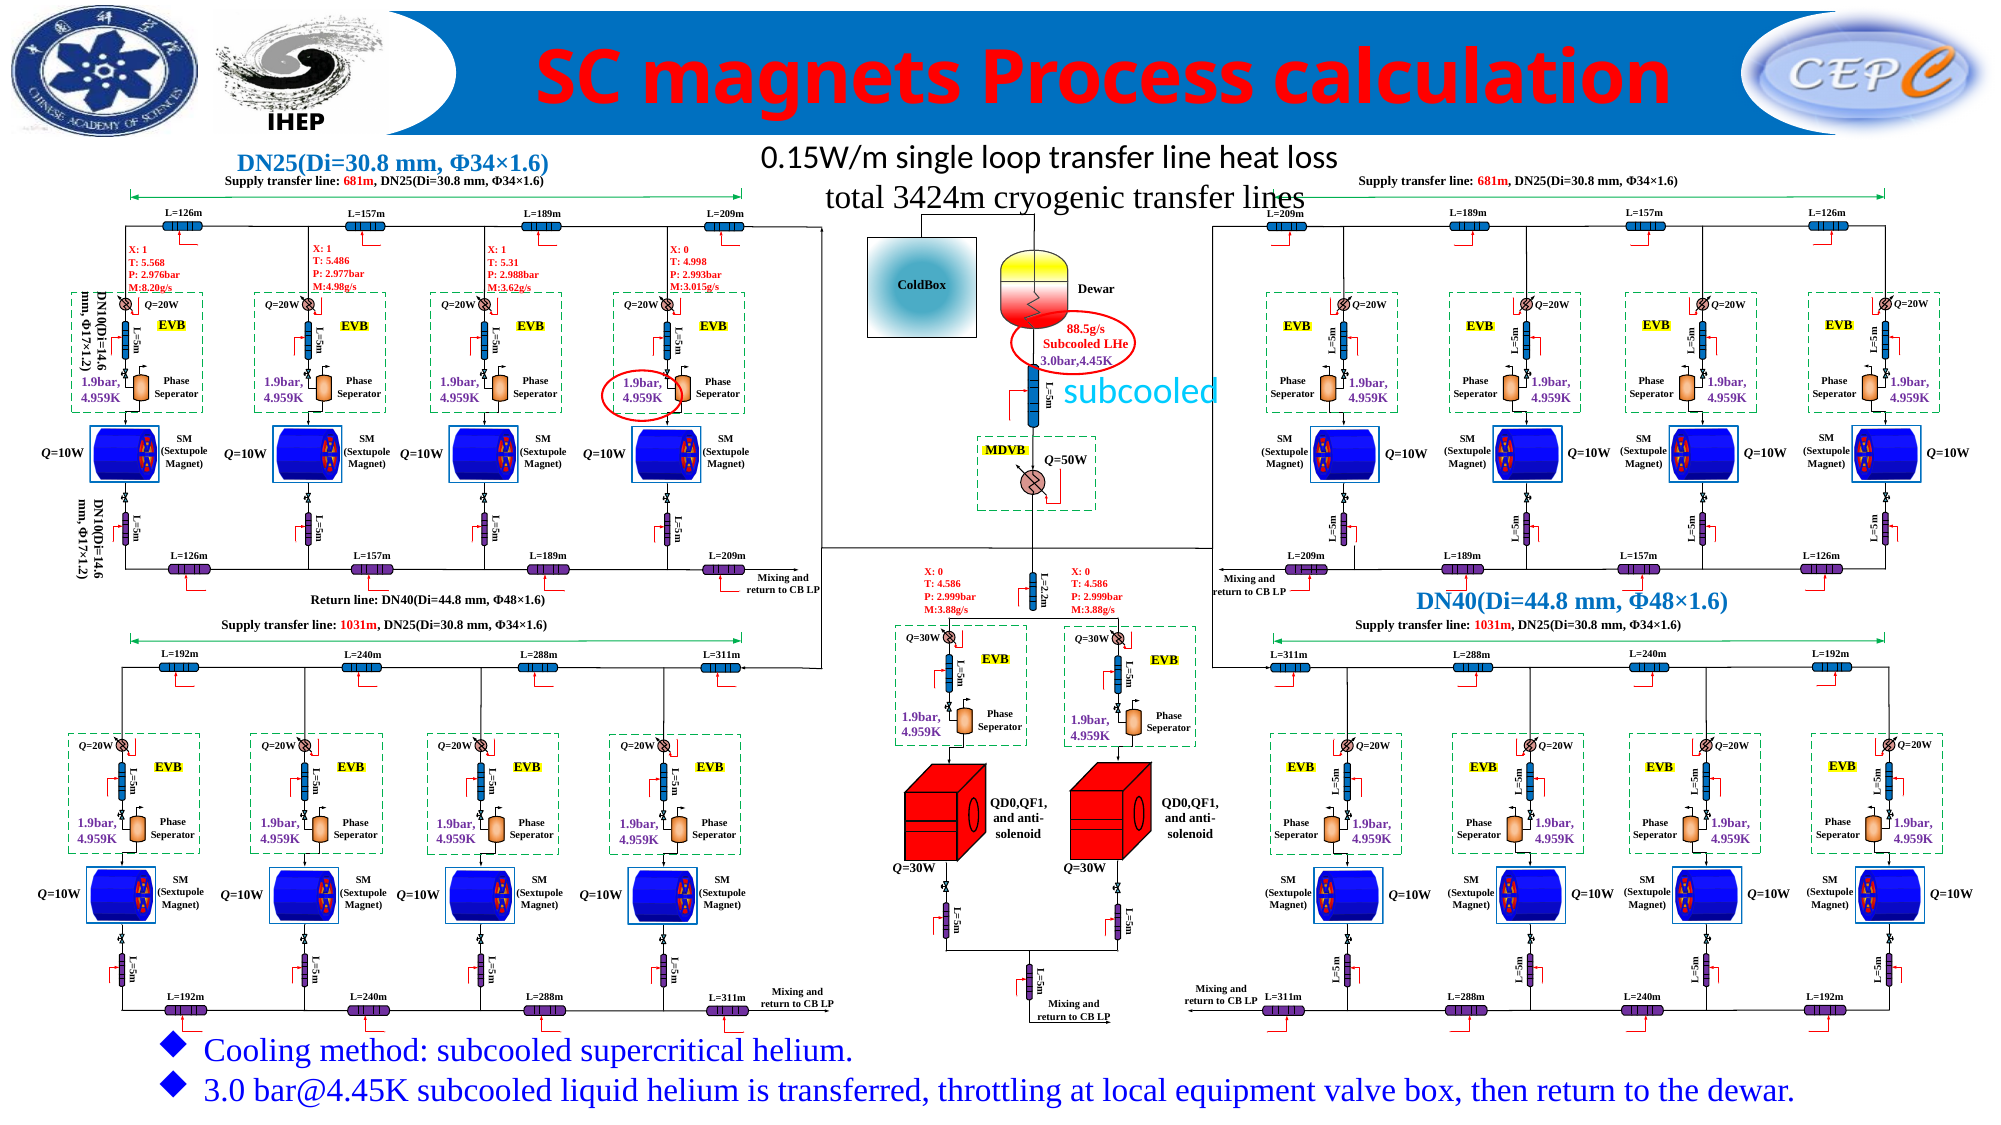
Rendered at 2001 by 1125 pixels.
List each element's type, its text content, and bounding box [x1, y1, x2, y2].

text_box DN25(Di=30.8 mm, Φ34×1.6) [222, 138, 564, 170]
text_box Cooling method: subcooled supercritical helium. 3.0 bar@4.45K subcooled liquid helium is transferred, throttling at local equipment valve box, then return to the dewar. [142, 1033, 1914, 1116]
footer 加速器中心低温组 [1697, 1063, 1974, 1125]
picture [30, 170, 1980, 1033]
text_box 0.15W/m single loop transfer line heat loss total 3424m cryogenic transfer lines [745, 127, 1386, 170]
picture [1767, 36, 1960, 110]
picture [213, 9, 389, 134]
picture [11, 5, 198, 137]
text_box SC magnets Process calculation [520, 21, 1708, 127]
